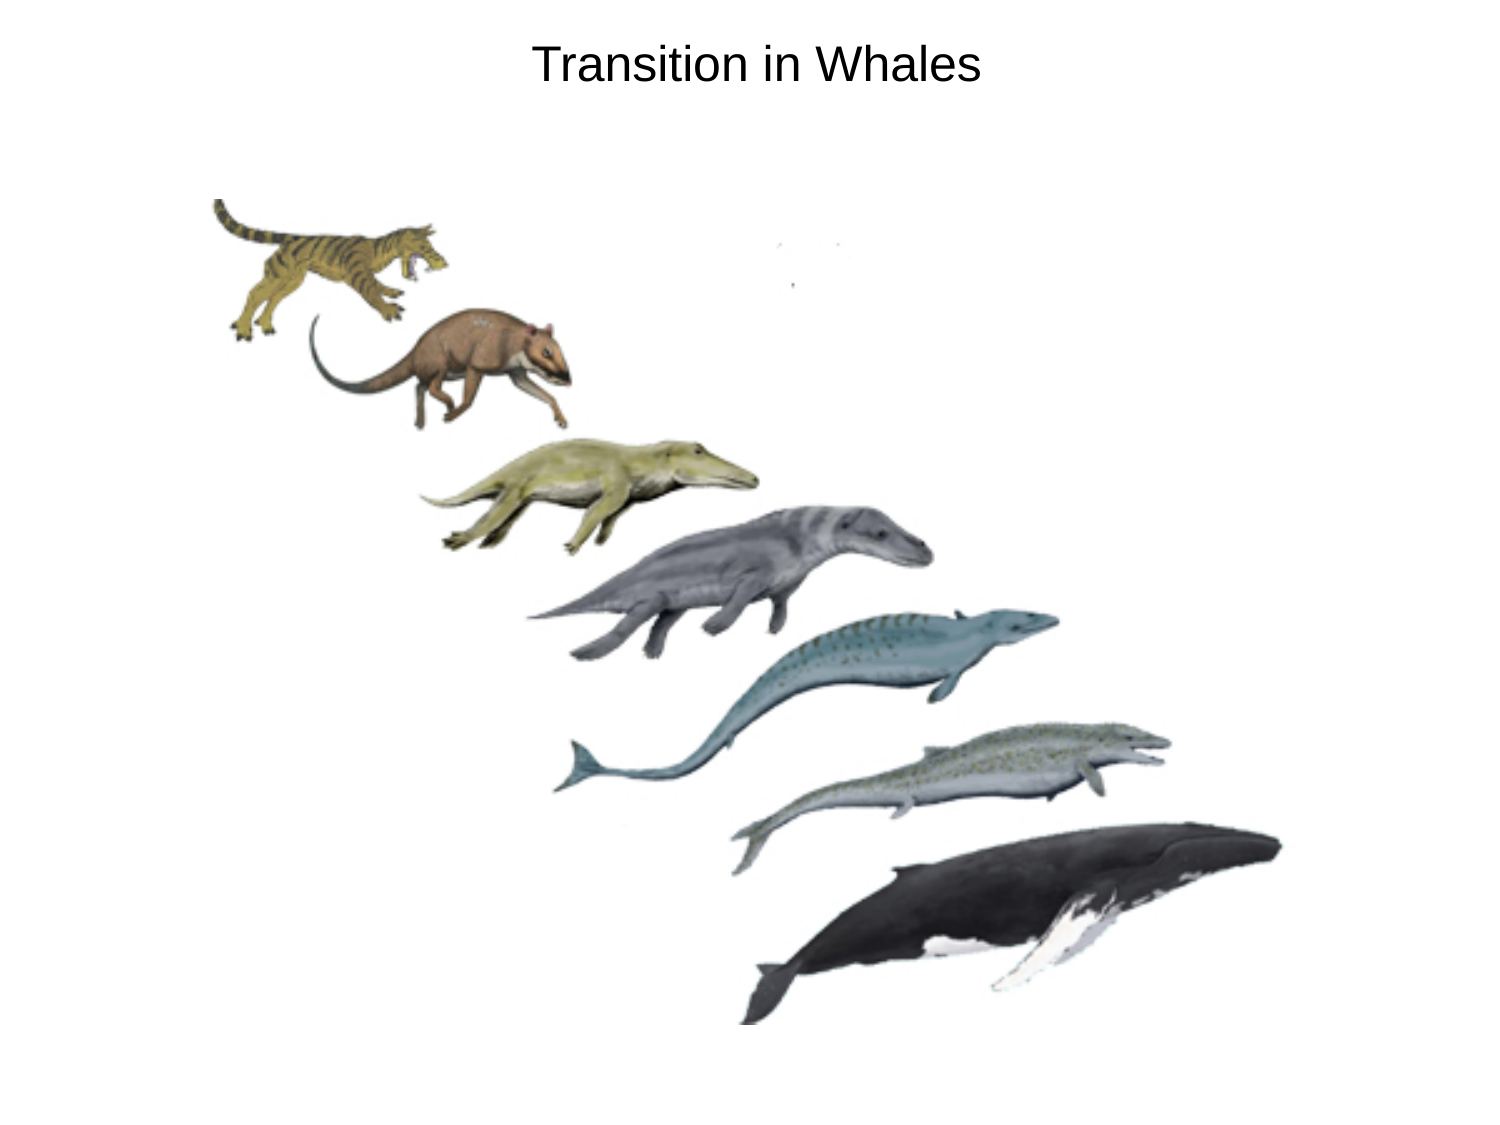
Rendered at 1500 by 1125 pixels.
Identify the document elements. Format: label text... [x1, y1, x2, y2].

picture [199, 199, 1301, 1026]
text_box Transition in Whales [516, 24, 998, 99]
